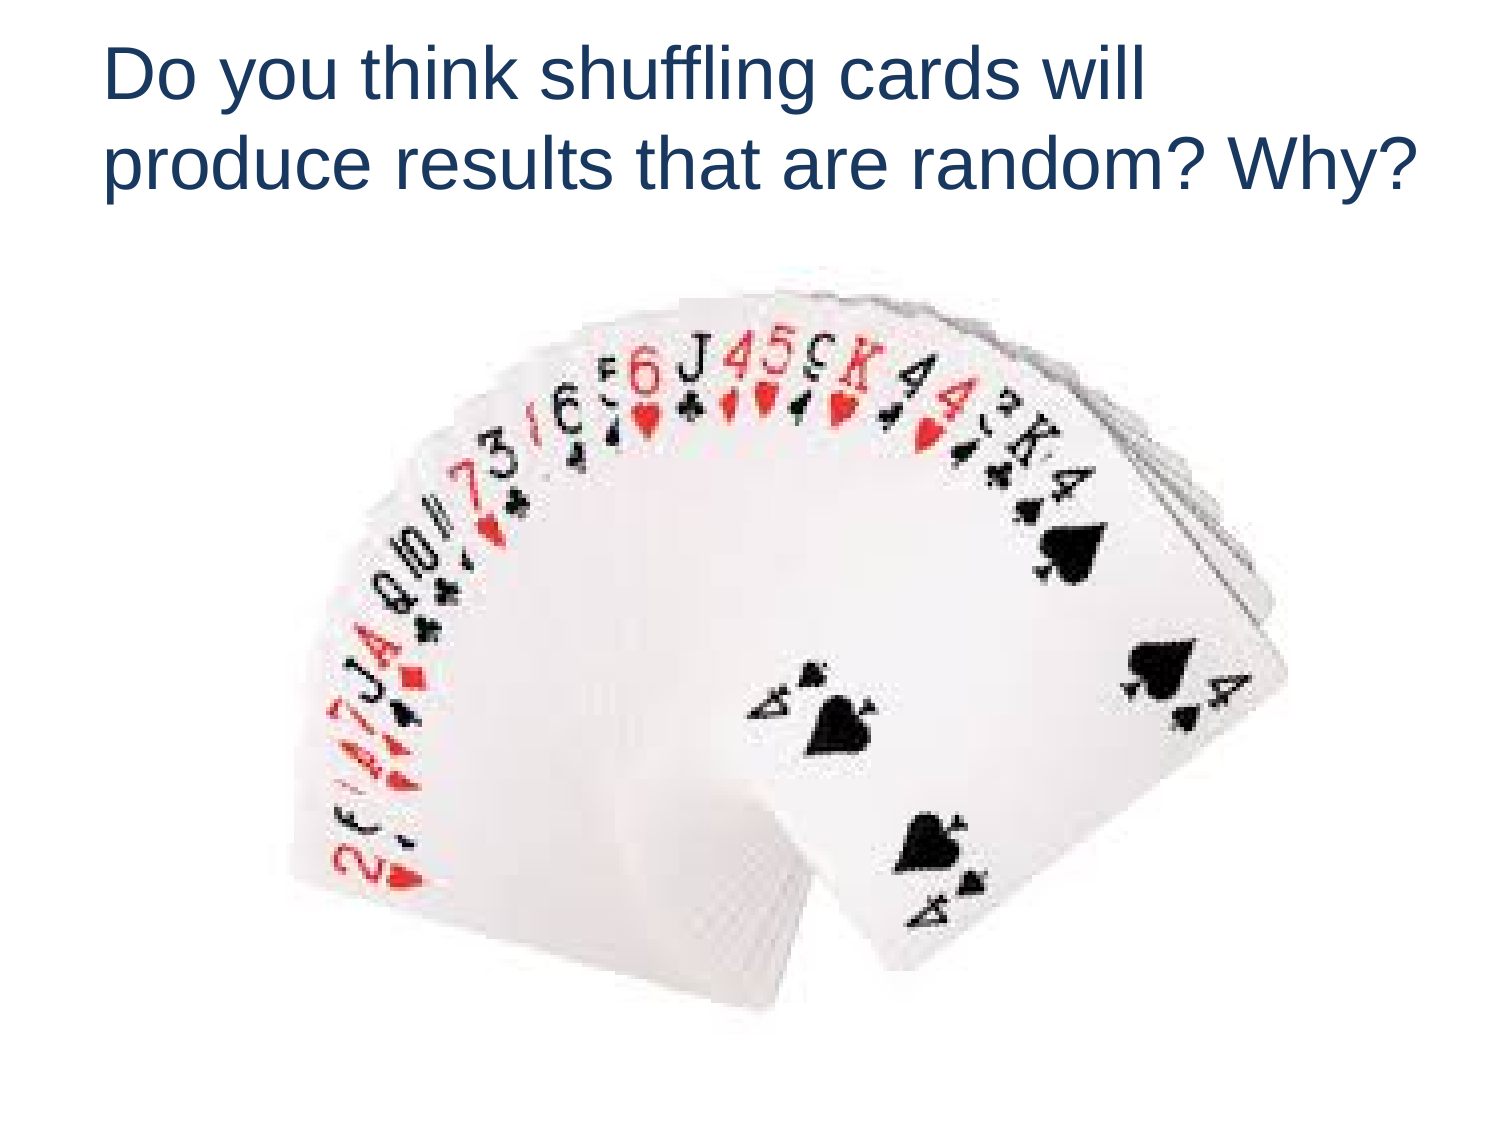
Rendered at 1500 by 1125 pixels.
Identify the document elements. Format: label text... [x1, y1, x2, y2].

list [262, 266, 1313, 1040]
title Do you think shuffling cards will produce results that are random? Why? [87, 49, 1450, 213]
